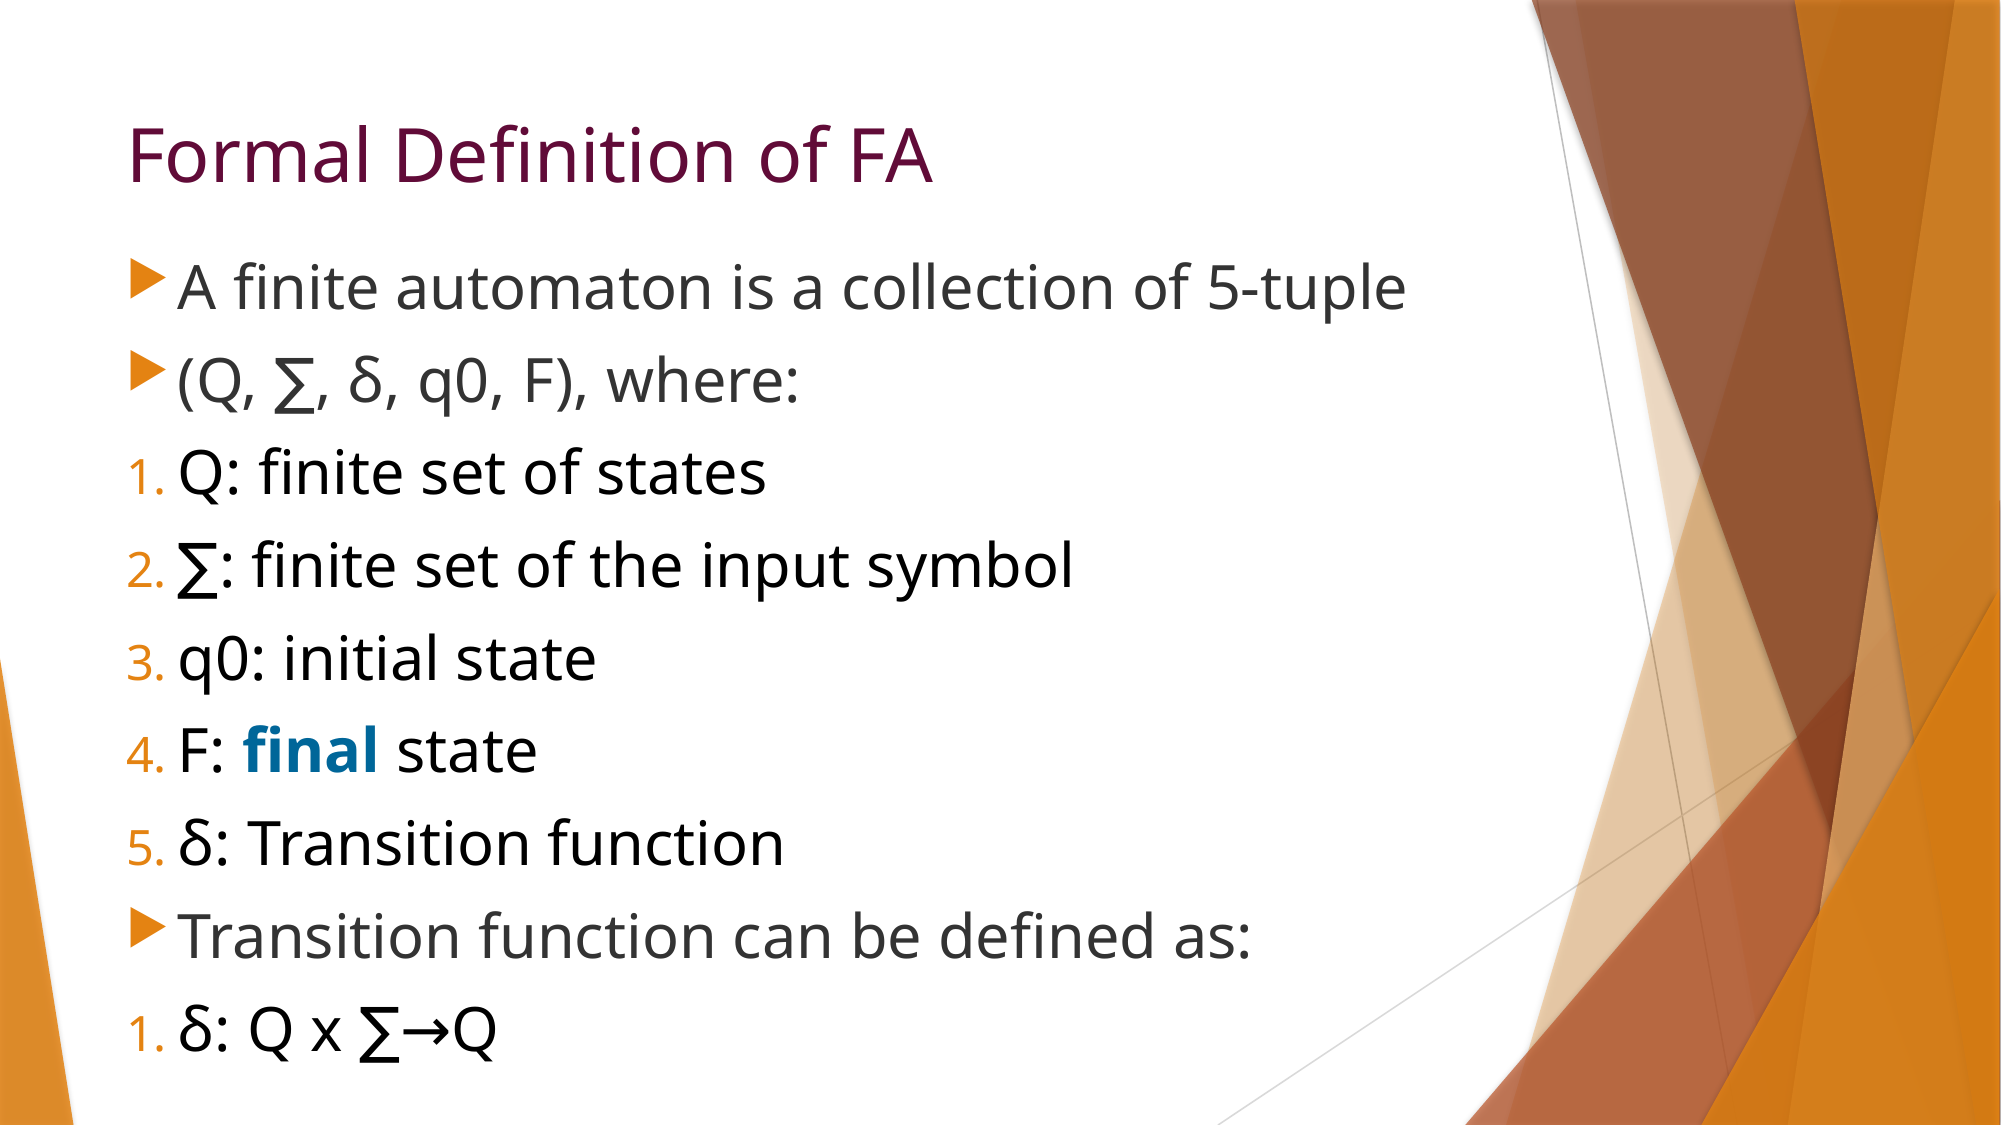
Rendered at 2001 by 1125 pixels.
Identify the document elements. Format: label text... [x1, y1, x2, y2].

list A finite automaton is a collection of 5-tuple (Q, ∑, δ, q0, F), where: Q: finite set of states ∑: finite set of the input symbol q0: initial state F: final state δ: Transition function Transition function can be defined as: δ: Q x ∑→Q [111, 240, 1643, 1072]
title Formal Definition of FA [111, 99, 1522, 240]
